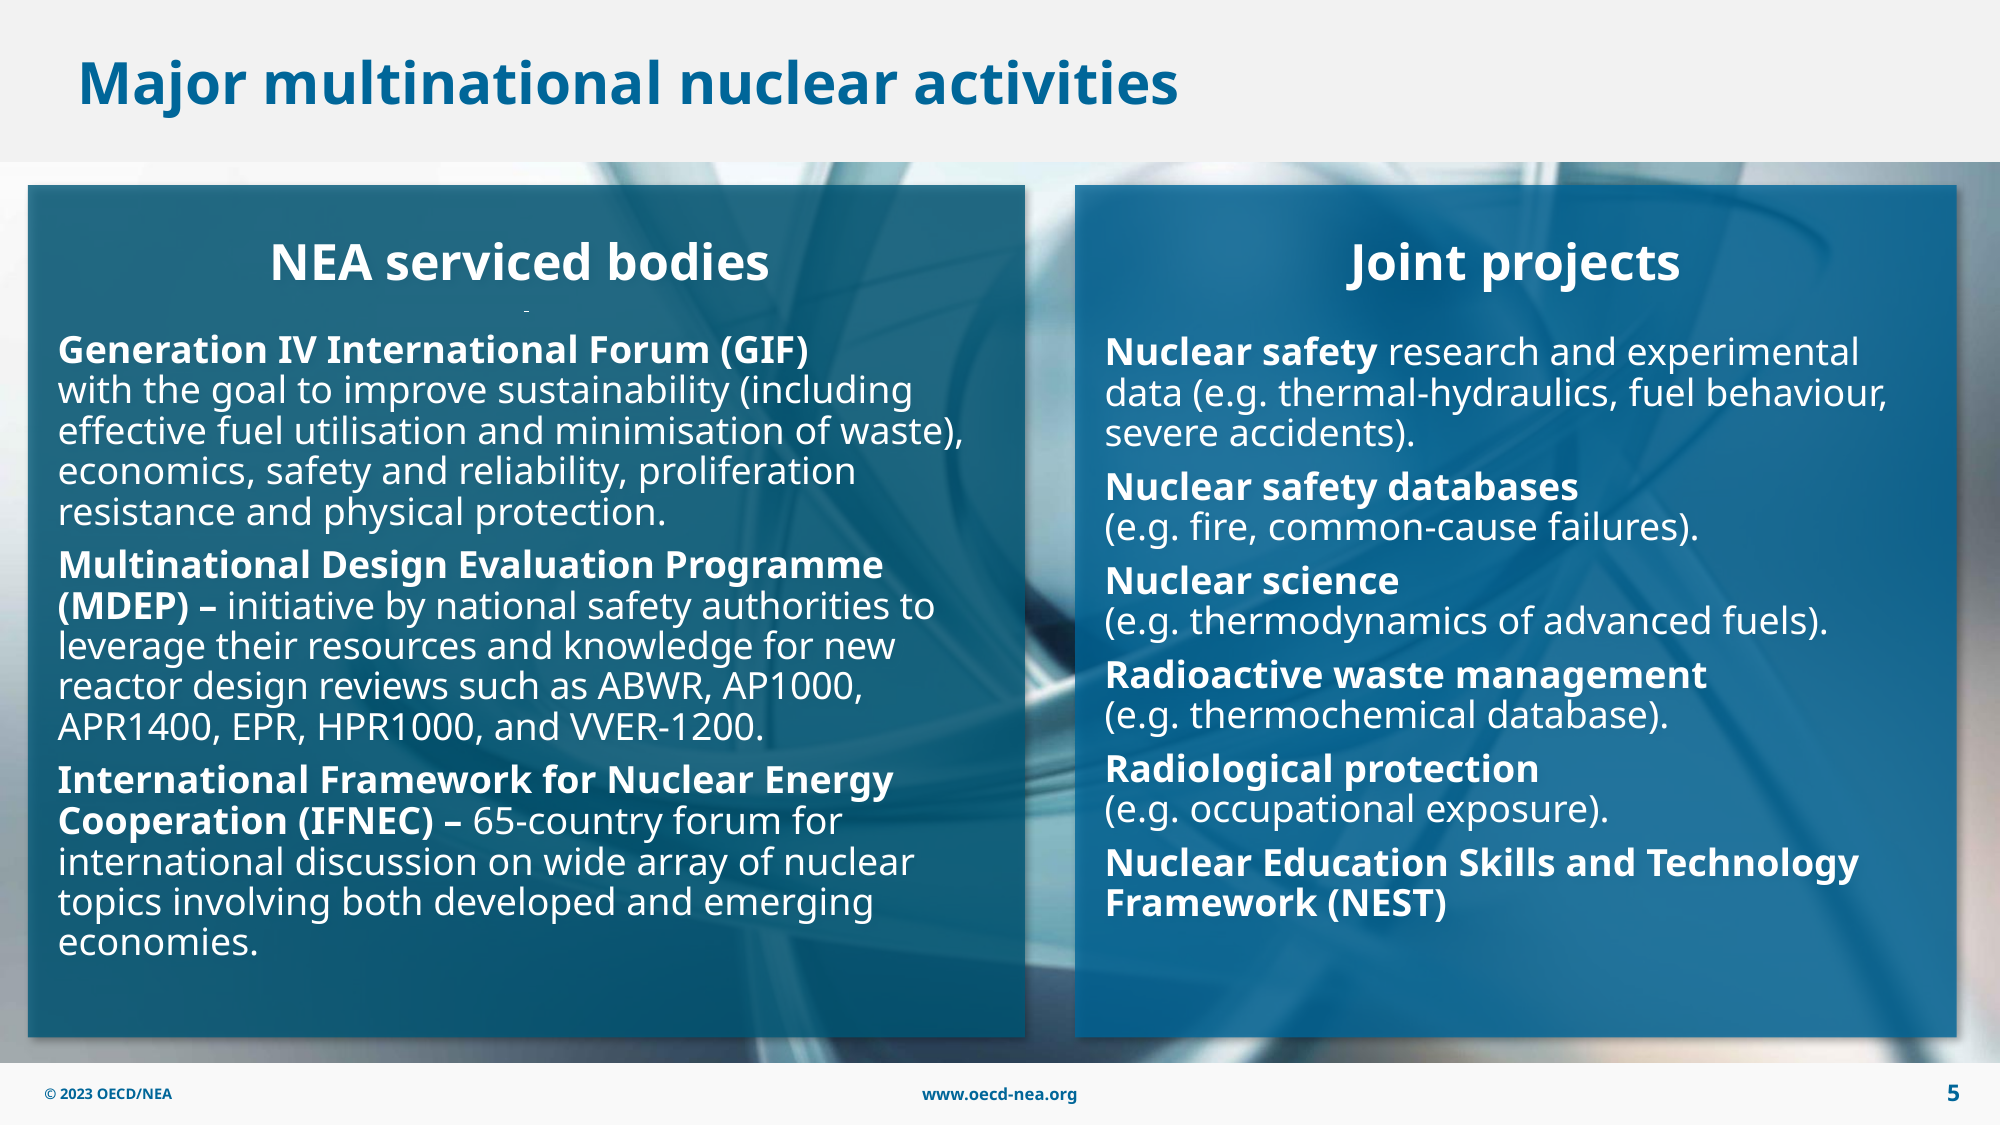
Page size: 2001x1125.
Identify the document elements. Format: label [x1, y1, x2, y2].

picture [45, 1088, 55, 1099]
picture [0, 162, 2000, 1063]
